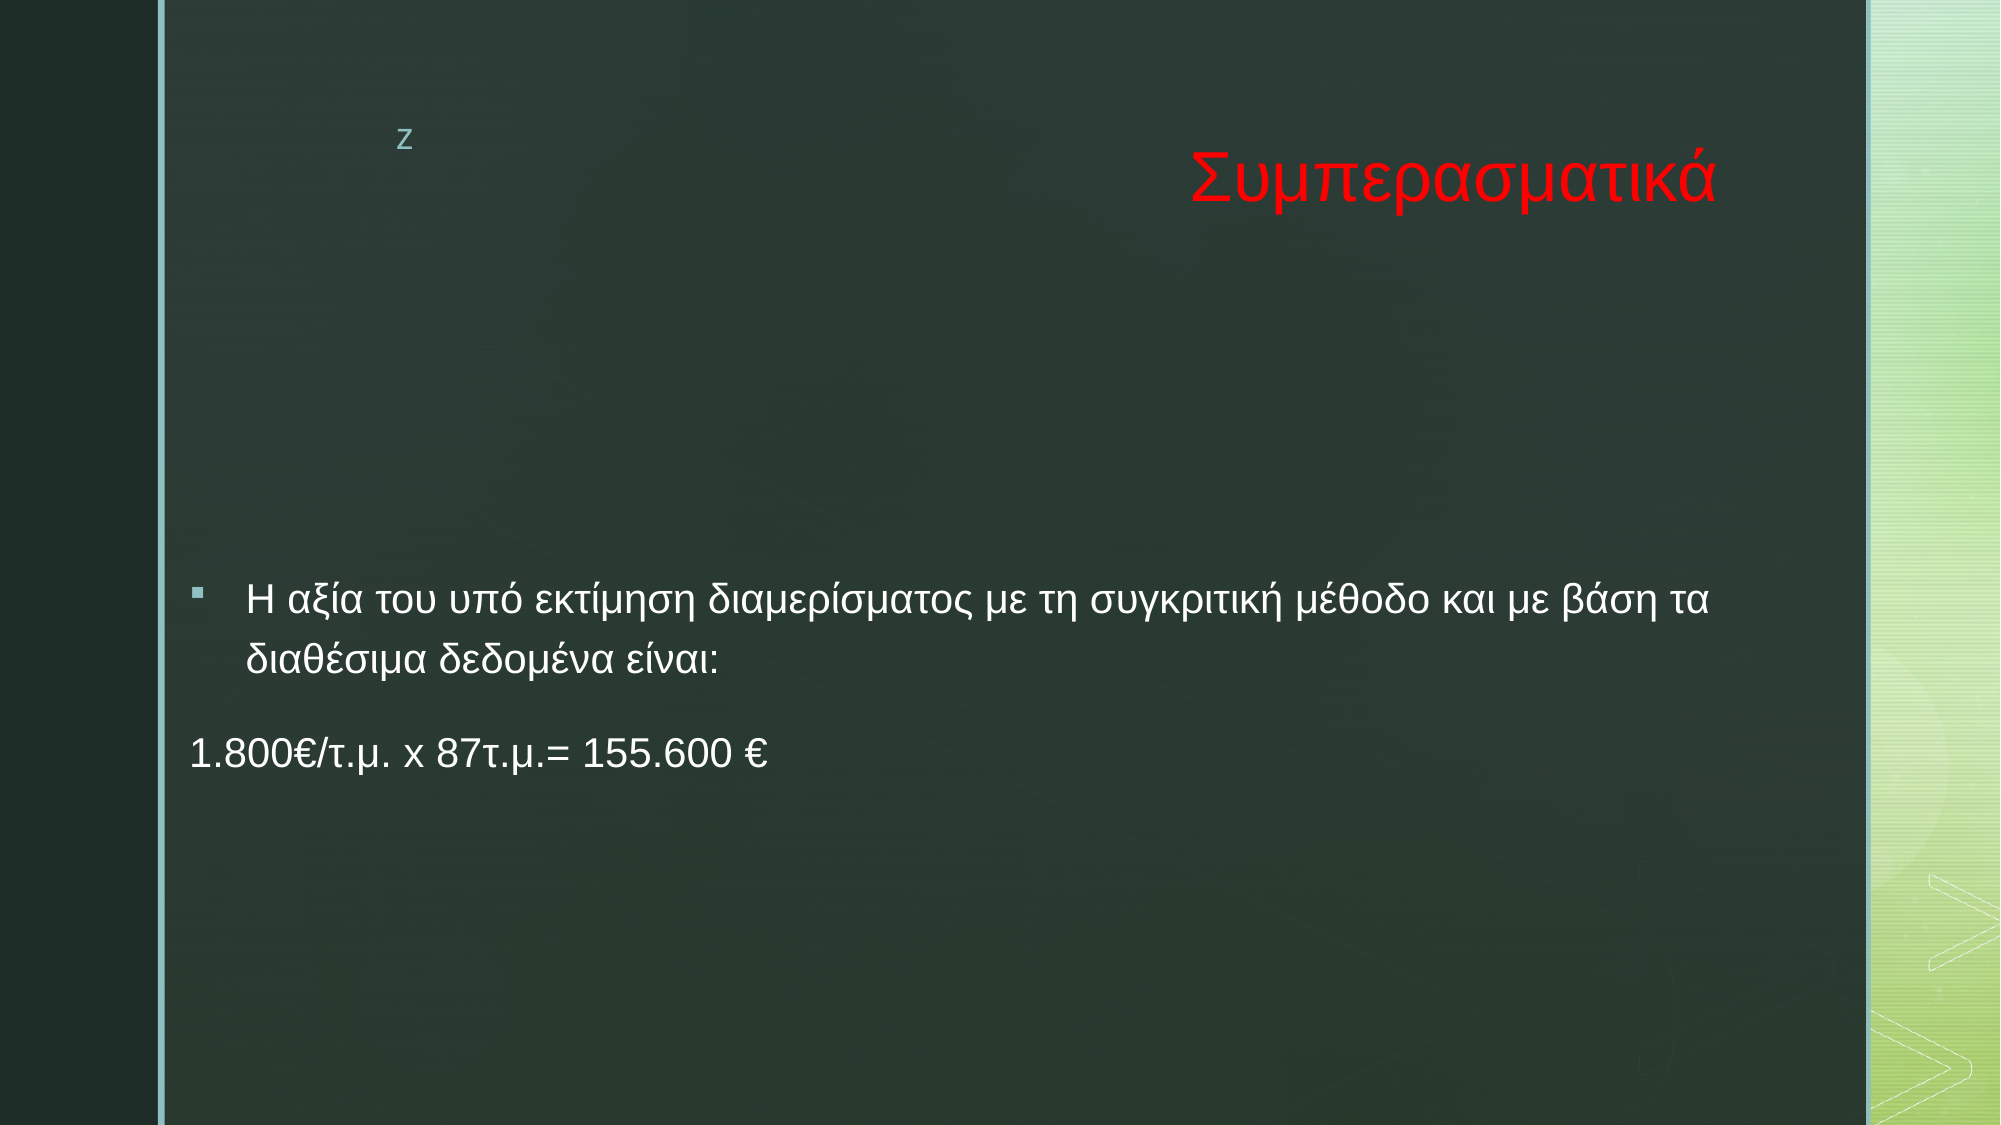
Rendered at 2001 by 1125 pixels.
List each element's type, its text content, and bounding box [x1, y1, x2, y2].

list Η αξία του υπό εκτίμηση διαμερίσματος με τη συγκριτική μέθοδο και με βάση τα διαθέσιμα δεδομένα είναι: 1.800€/τ.μ. x 87τ.μ.= 155.600 € [174, 212, 1861, 1125]
picture [1871, 0, 2001, 1125]
title Συμπερασματικά [428, 132, 1734, 212]
